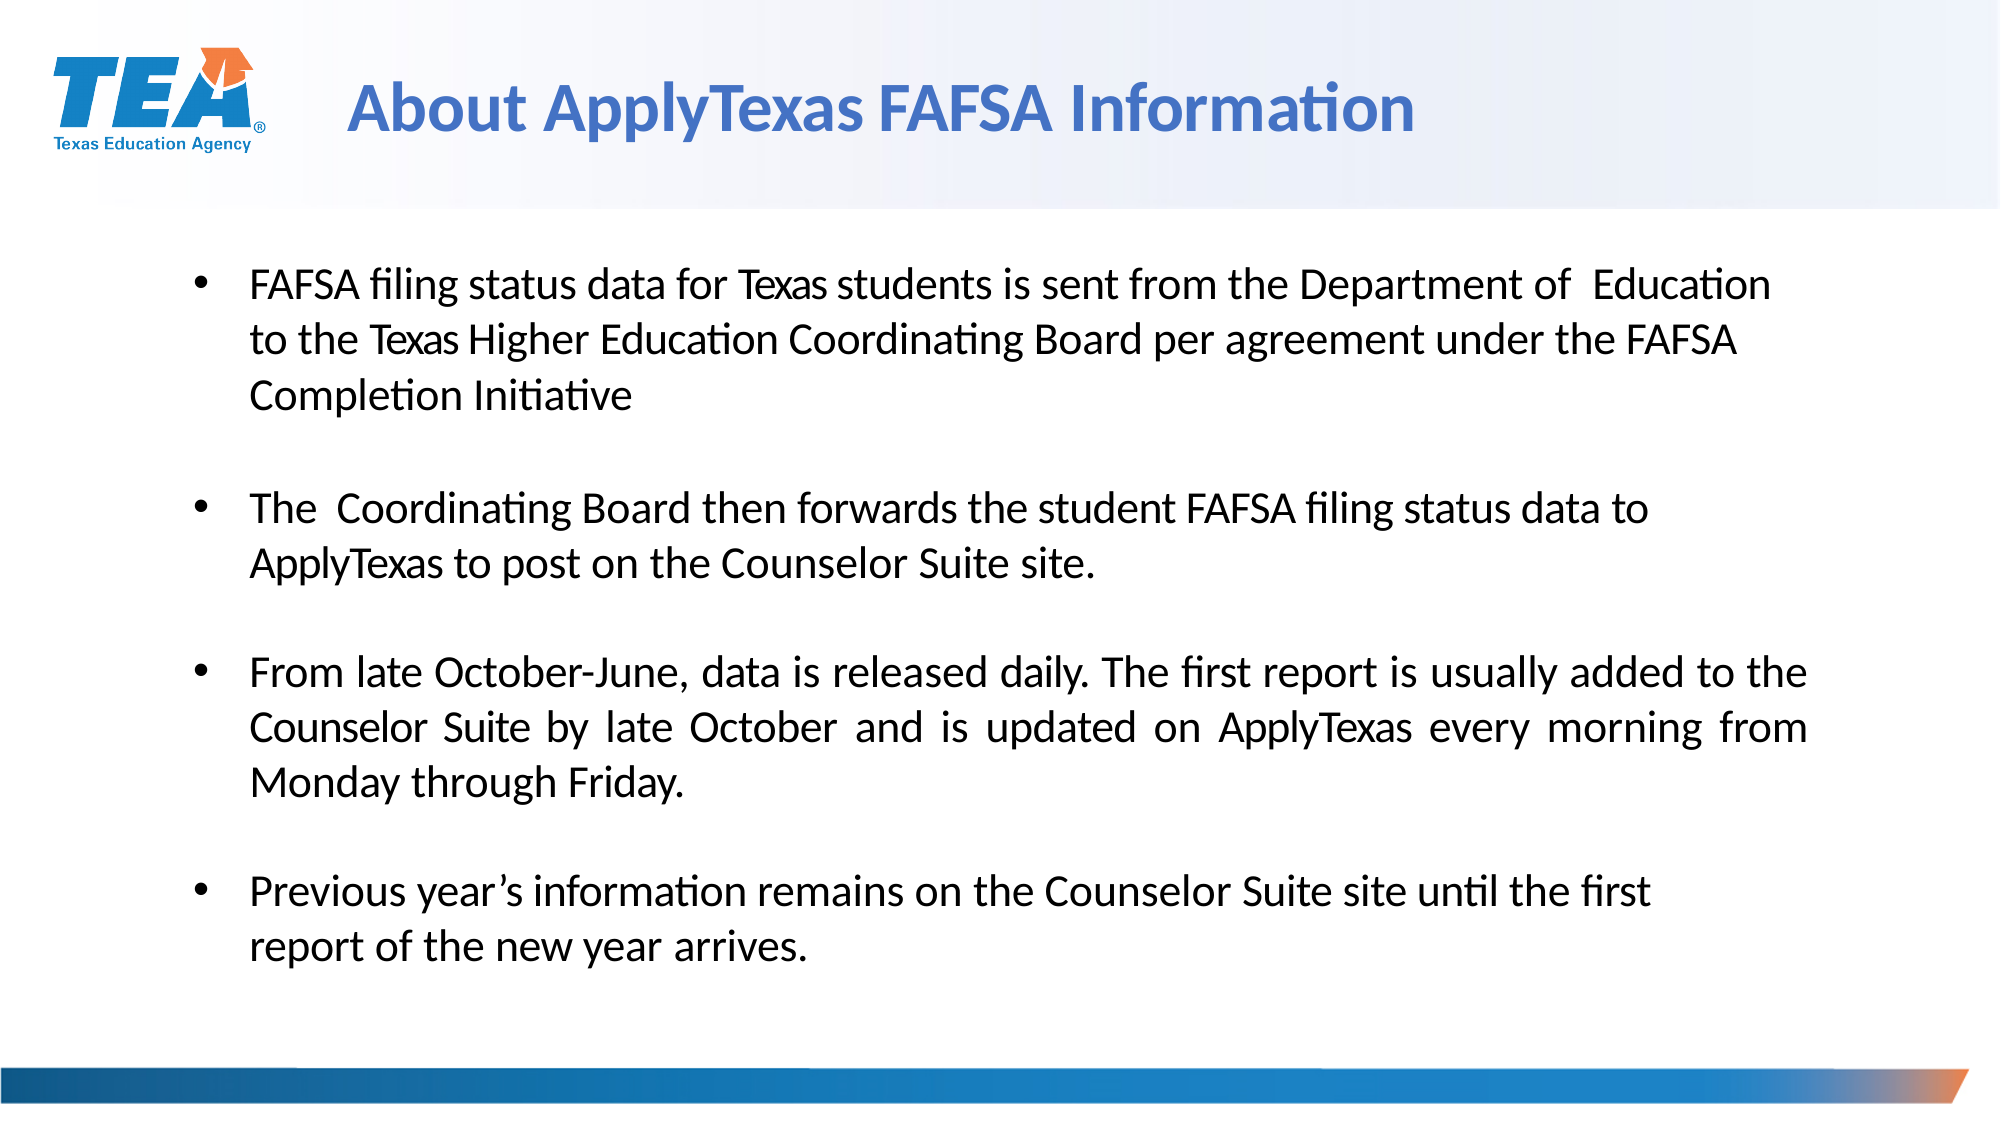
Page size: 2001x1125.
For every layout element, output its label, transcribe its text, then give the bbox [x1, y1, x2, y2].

text_box FAFSA filing status data for Texas students is sent from the Department of Education to the Texas Higher Education Coordinating Board per agreement under the FAFSA Completion Initiative The Coordinating Board then forwards the student FAFSA filing status data to ApplyTexas to post on the Counselor Suite site. From late October-June, data is released daily. The first report is usually added to the Counselor Suite by late October and is updated on ApplyTexas every morning from Monday through Friday. Previous year’s information remains on the Counselor Suite site until the first report of the new year arrives. [191, 252, 1809, 971]
title About ApplyTexas FAFSA Information [345, 12, 1458, 203]
picture [0, 0, 2001, 1125]
